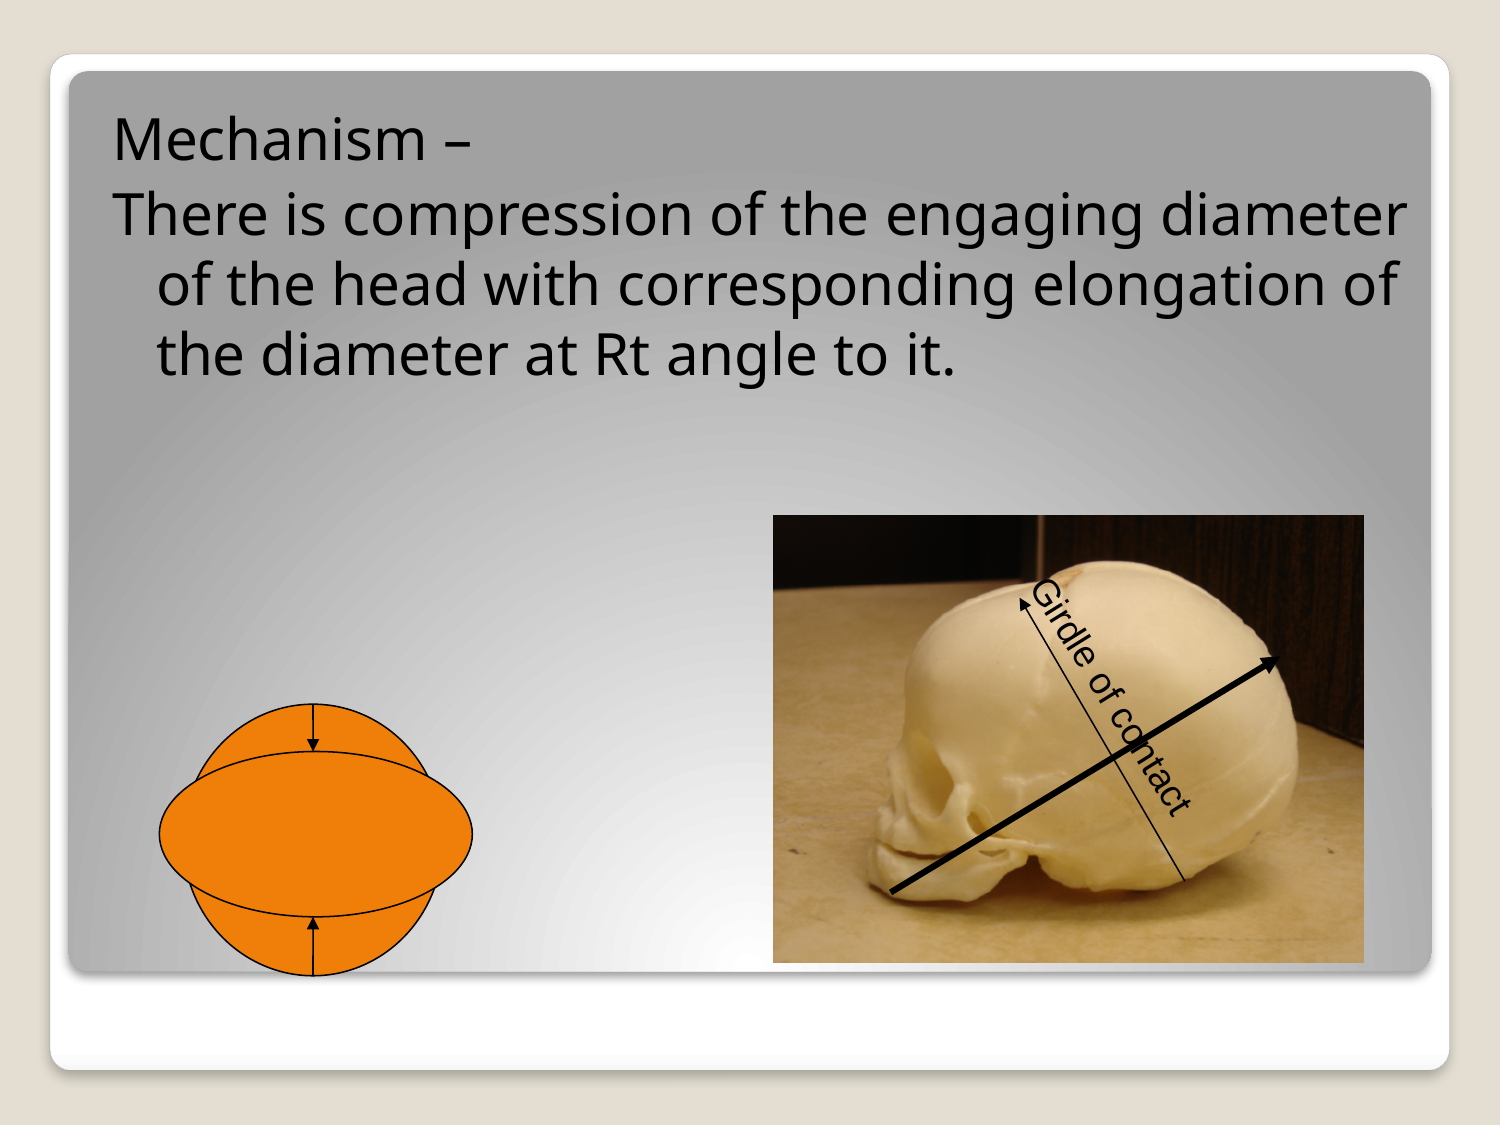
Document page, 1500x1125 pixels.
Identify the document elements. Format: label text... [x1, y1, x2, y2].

list Mechanism – There is compression of the engaging diameter of the head with corresponding elongation of the diameter at Rt angle to it. [82, 86, 1425, 563]
text_box [306, 916, 320, 977]
text_box [314, 889, 435, 976]
text_box [196, 704, 312, 780]
text_box [306, 704, 320, 752]
text_box [314, 704, 428, 775]
text_box [159, 751, 473, 917]
text_box [190, 885, 312, 976]
picture [773, 515, 1365, 963]
